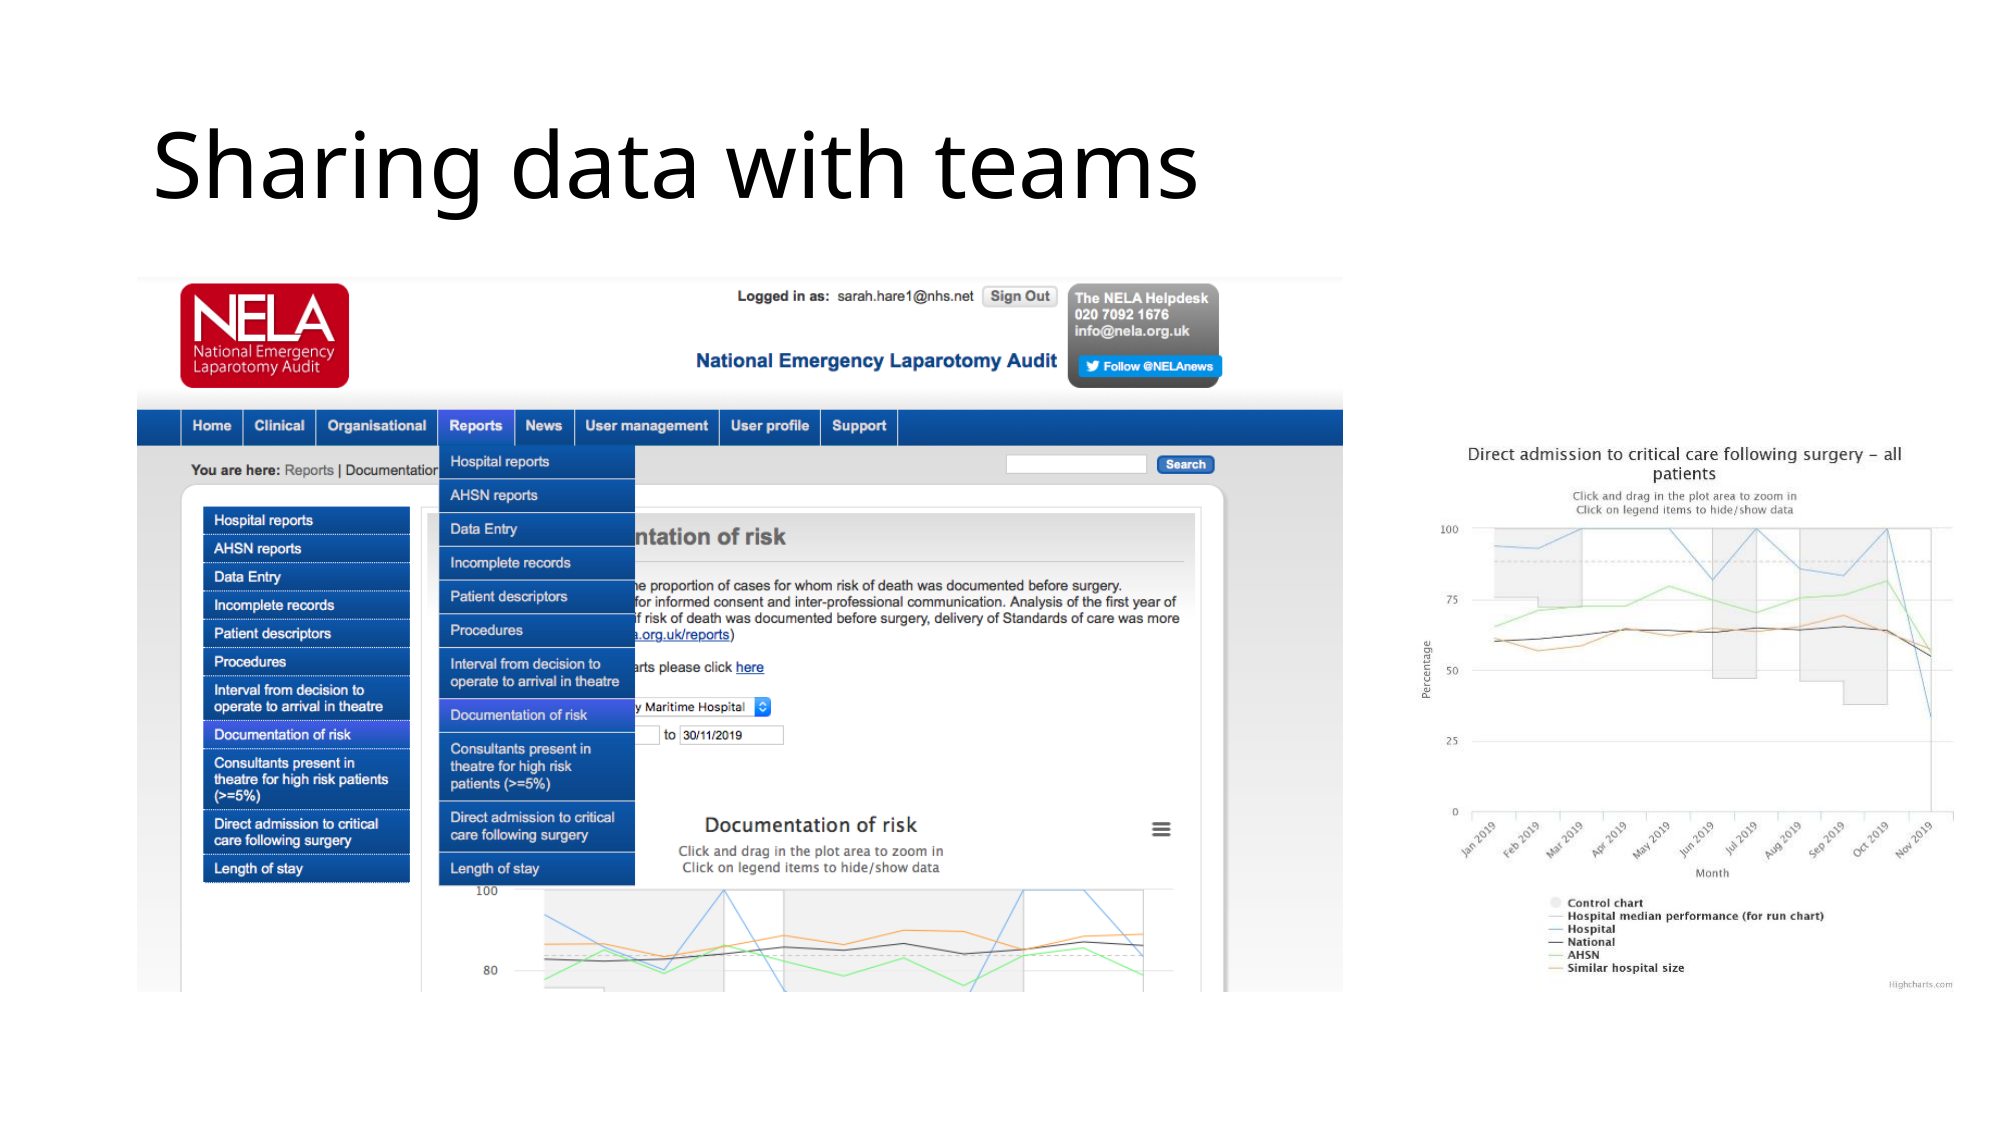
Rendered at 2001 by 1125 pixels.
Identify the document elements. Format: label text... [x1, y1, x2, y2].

picture [1408, 438, 1962, 992]
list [137, 277, 1343, 992]
title Sharing data with teams [137, 59, 1863, 278]
